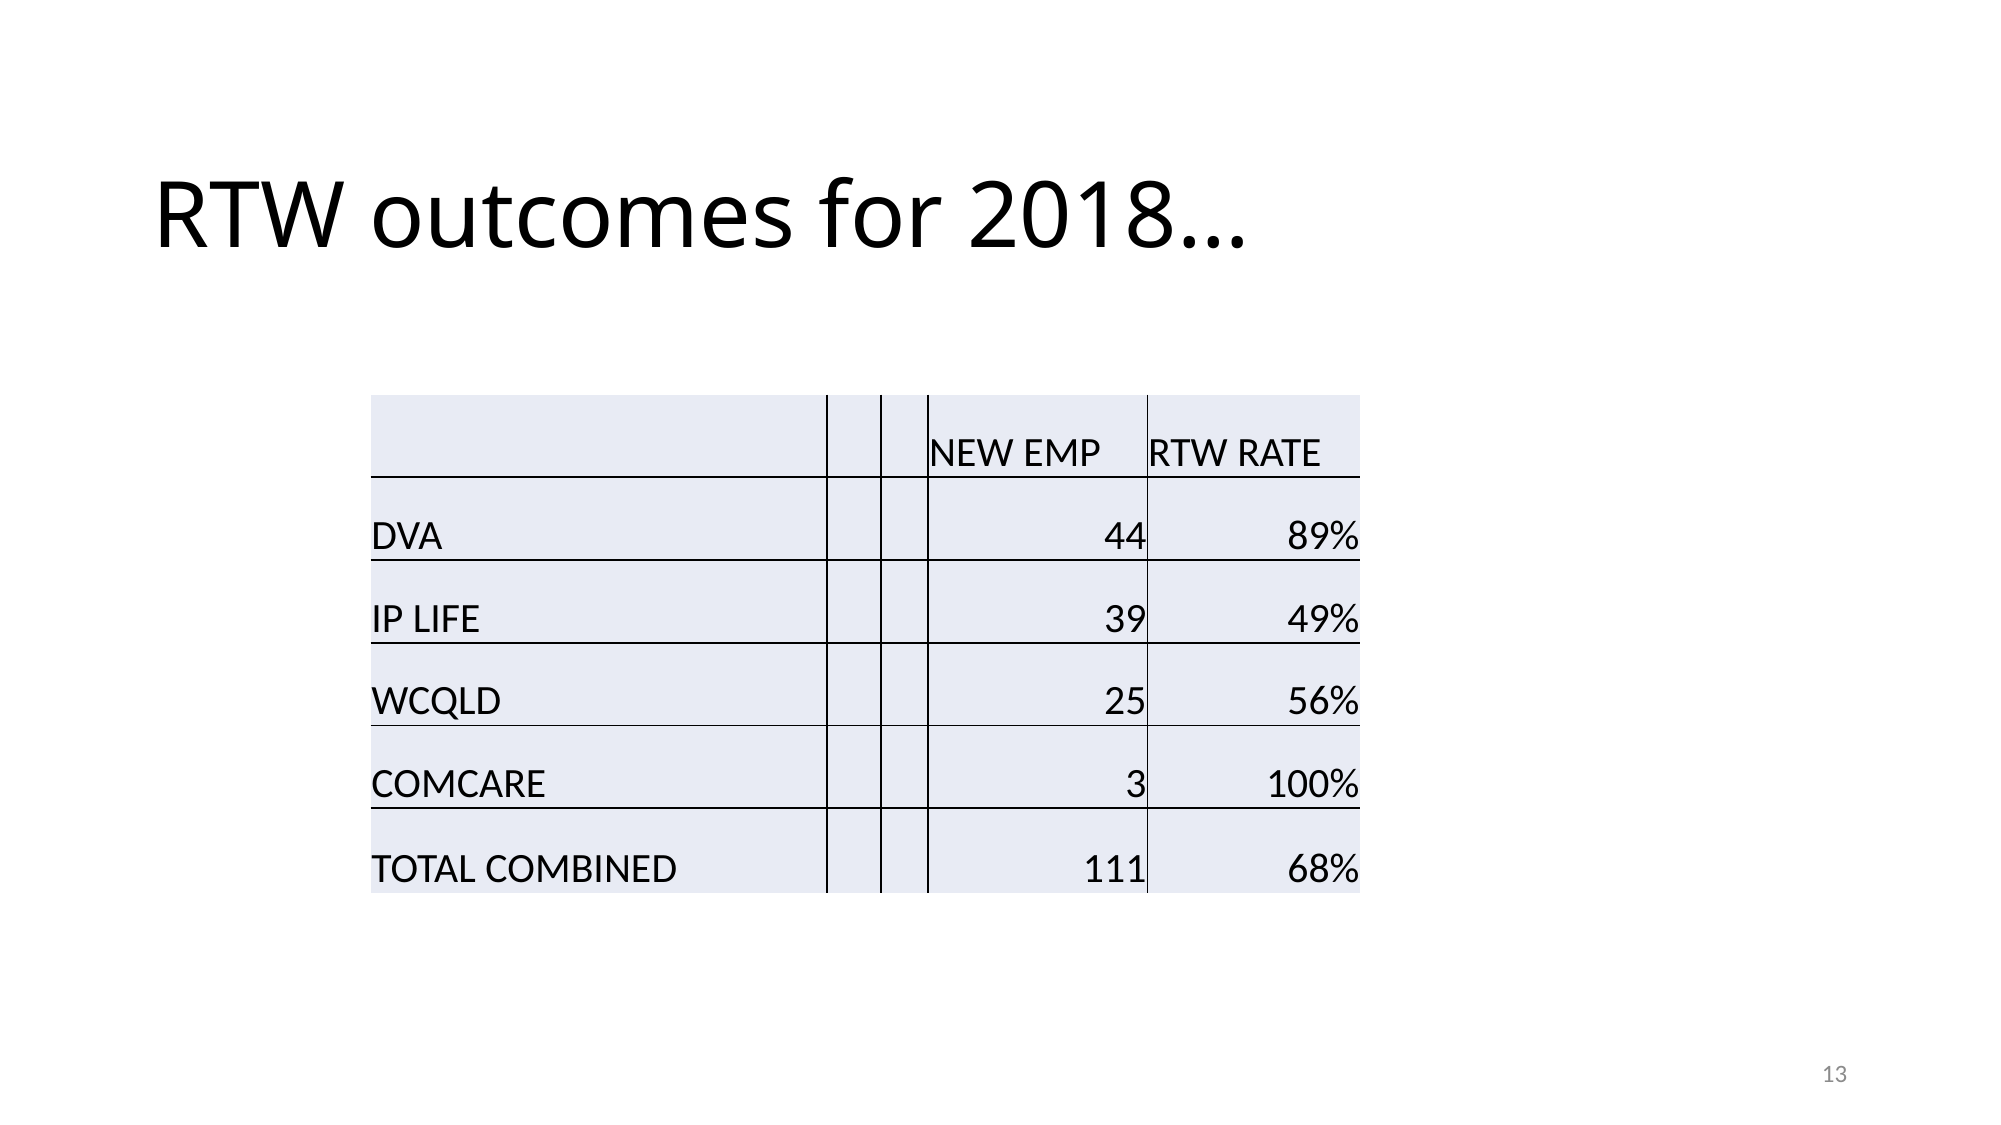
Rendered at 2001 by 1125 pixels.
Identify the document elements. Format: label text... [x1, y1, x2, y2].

table_header NEW EMP [929, 395, 1147, 476]
table_cell TOTAL COMBINED [371, 809, 826, 893]
table_cell [828, 809, 880, 893]
table_cell [882, 478, 927, 559]
table_header RTW RATE [1148, 395, 1360, 476]
table_cell [882, 561, 927, 642]
table_cell [882, 809, 927, 893]
table_cell 39 [929, 561, 1147, 642]
table_cell 56% [1148, 644, 1360, 725]
table_header [828, 395, 880, 476]
table_header [882, 395, 927, 476]
table_cell [882, 644, 927, 725]
table_cell COMCARE [371, 726, 826, 807]
table_cell WCQLD [371, 644, 826, 725]
table_header [371, 395, 826, 476]
table_cell 89% [1148, 478, 1360, 559]
title RTW outcomes for 2018… [137, 59, 1863, 278]
table_cell [828, 644, 880, 725]
slide_number 13 [1412, 1042, 1863, 1103]
table_cell DVA [371, 478, 826, 559]
list [438, 312, 1630, 894]
table_cell 68% [1148, 809, 1360, 893]
table_cell IP LIFE [371, 561, 826, 642]
table_cell 49% [1148, 561, 1360, 642]
table_cell [828, 726, 880, 807]
table_cell 111 [929, 809, 1147, 893]
table_cell 25 [929, 644, 1147, 725]
table_cell [882, 726, 927, 807]
table_cell 44 [929, 478, 1147, 559]
table_cell [828, 478, 880, 559]
table_cell 3 [929, 726, 1147, 807]
table_cell [828, 561, 880, 642]
table_cell 100% [1148, 726, 1360, 807]
